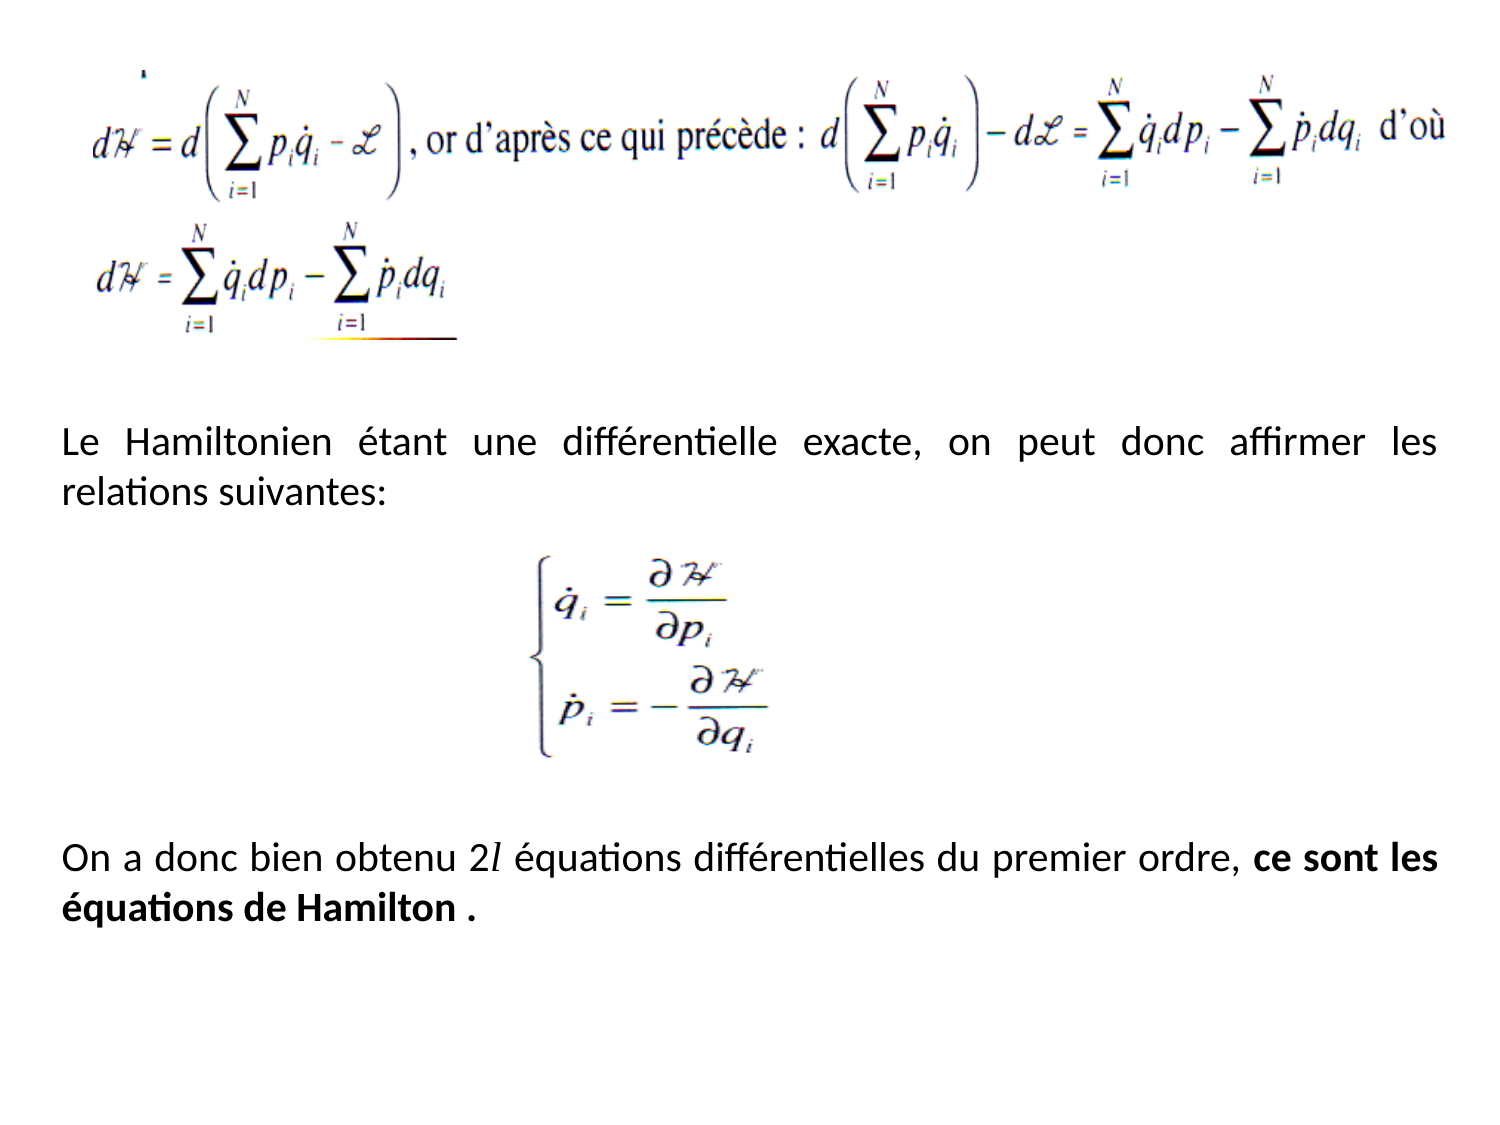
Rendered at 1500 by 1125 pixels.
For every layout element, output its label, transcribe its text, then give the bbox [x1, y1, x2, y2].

picture [93, 70, 1454, 341]
text_box Le Hamiltonien étant une différentielle exacte, on peut donc affirmer les relations suivantes: On a donc bien obtenu 2l équations différentielles du premier ordre, ce sont les équations de Hamilton . [46, 46, 1454, 1072]
picture [527, 550, 774, 762]
